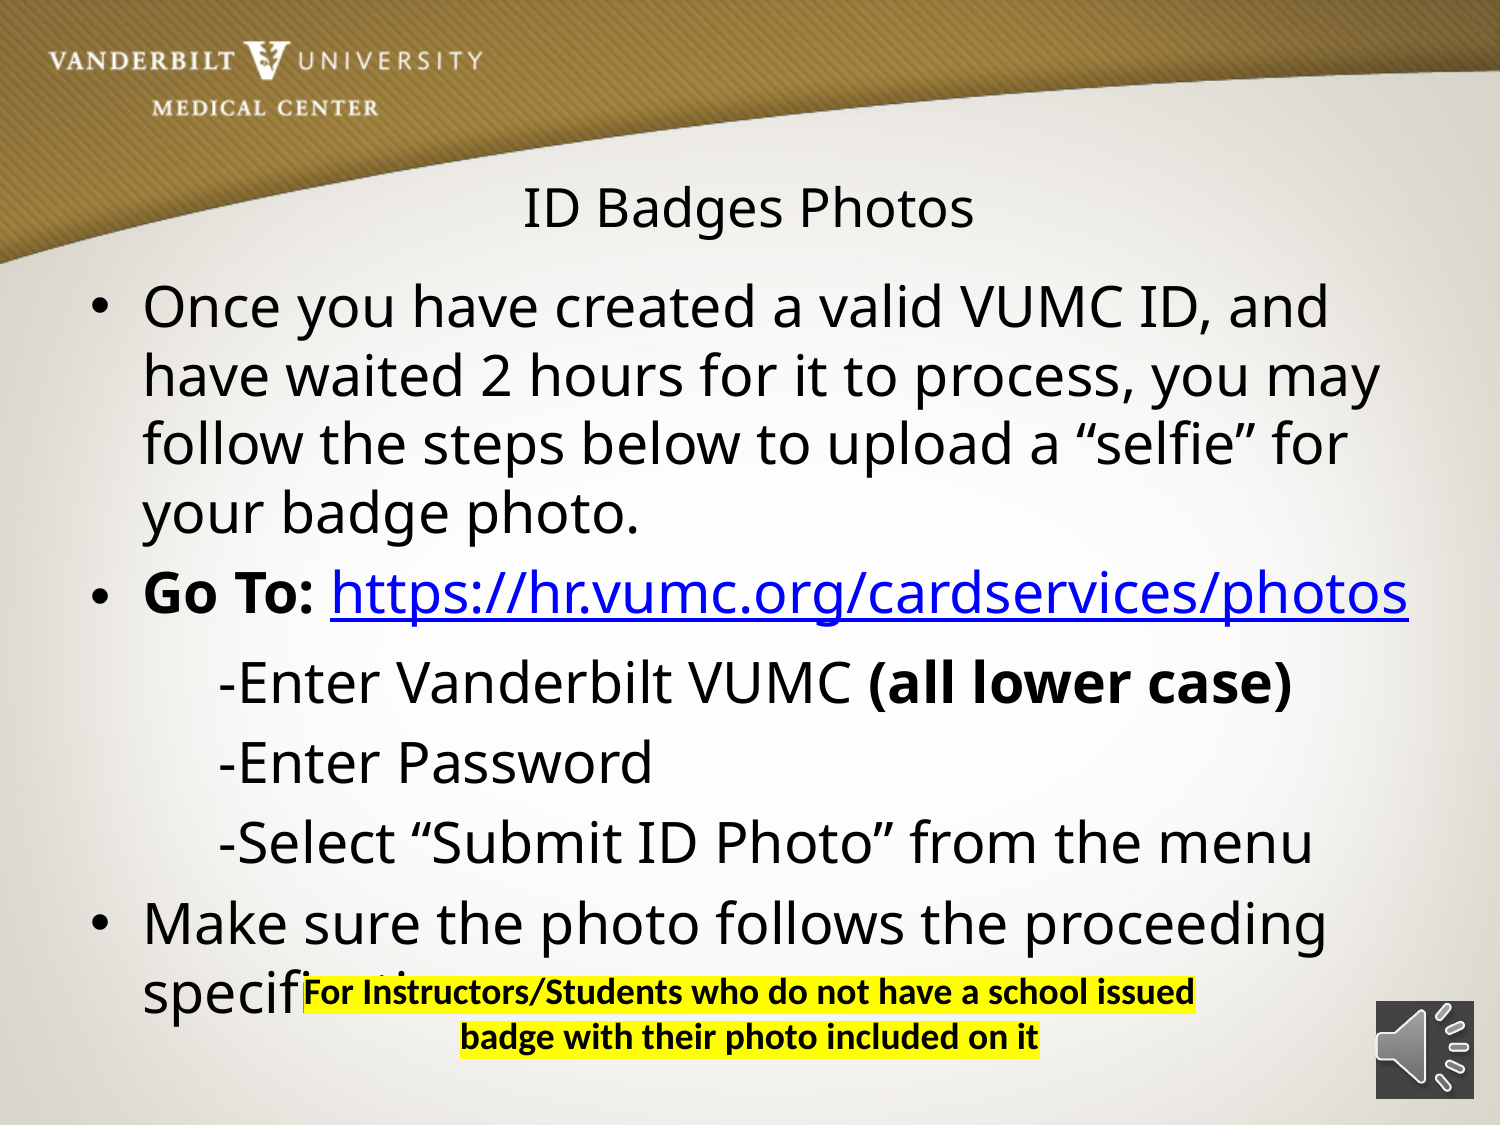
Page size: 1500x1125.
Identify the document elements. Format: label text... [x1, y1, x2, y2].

picture [0, 0, 1500, 1125]
title ID Badges Photos [75, 112, 1425, 262]
text_box For Instructors/Students who do not have a school issued badge with their photo included on it [256, 959, 1244, 1065]
list Once you have created a valid VUMC ID, and have waited 2 hours for it to process, you may follow the steps below to upload a “selfie” for your badge photo. Go To: https://hr.vumc.org/cardservices/photos -Enter Vanderbilt VUMC (all lower case) -Enter Password -Select “Submit ID Photo” from the menu Make sure the photo follows the proceeding specifications: [75, 262, 1425, 1066]
